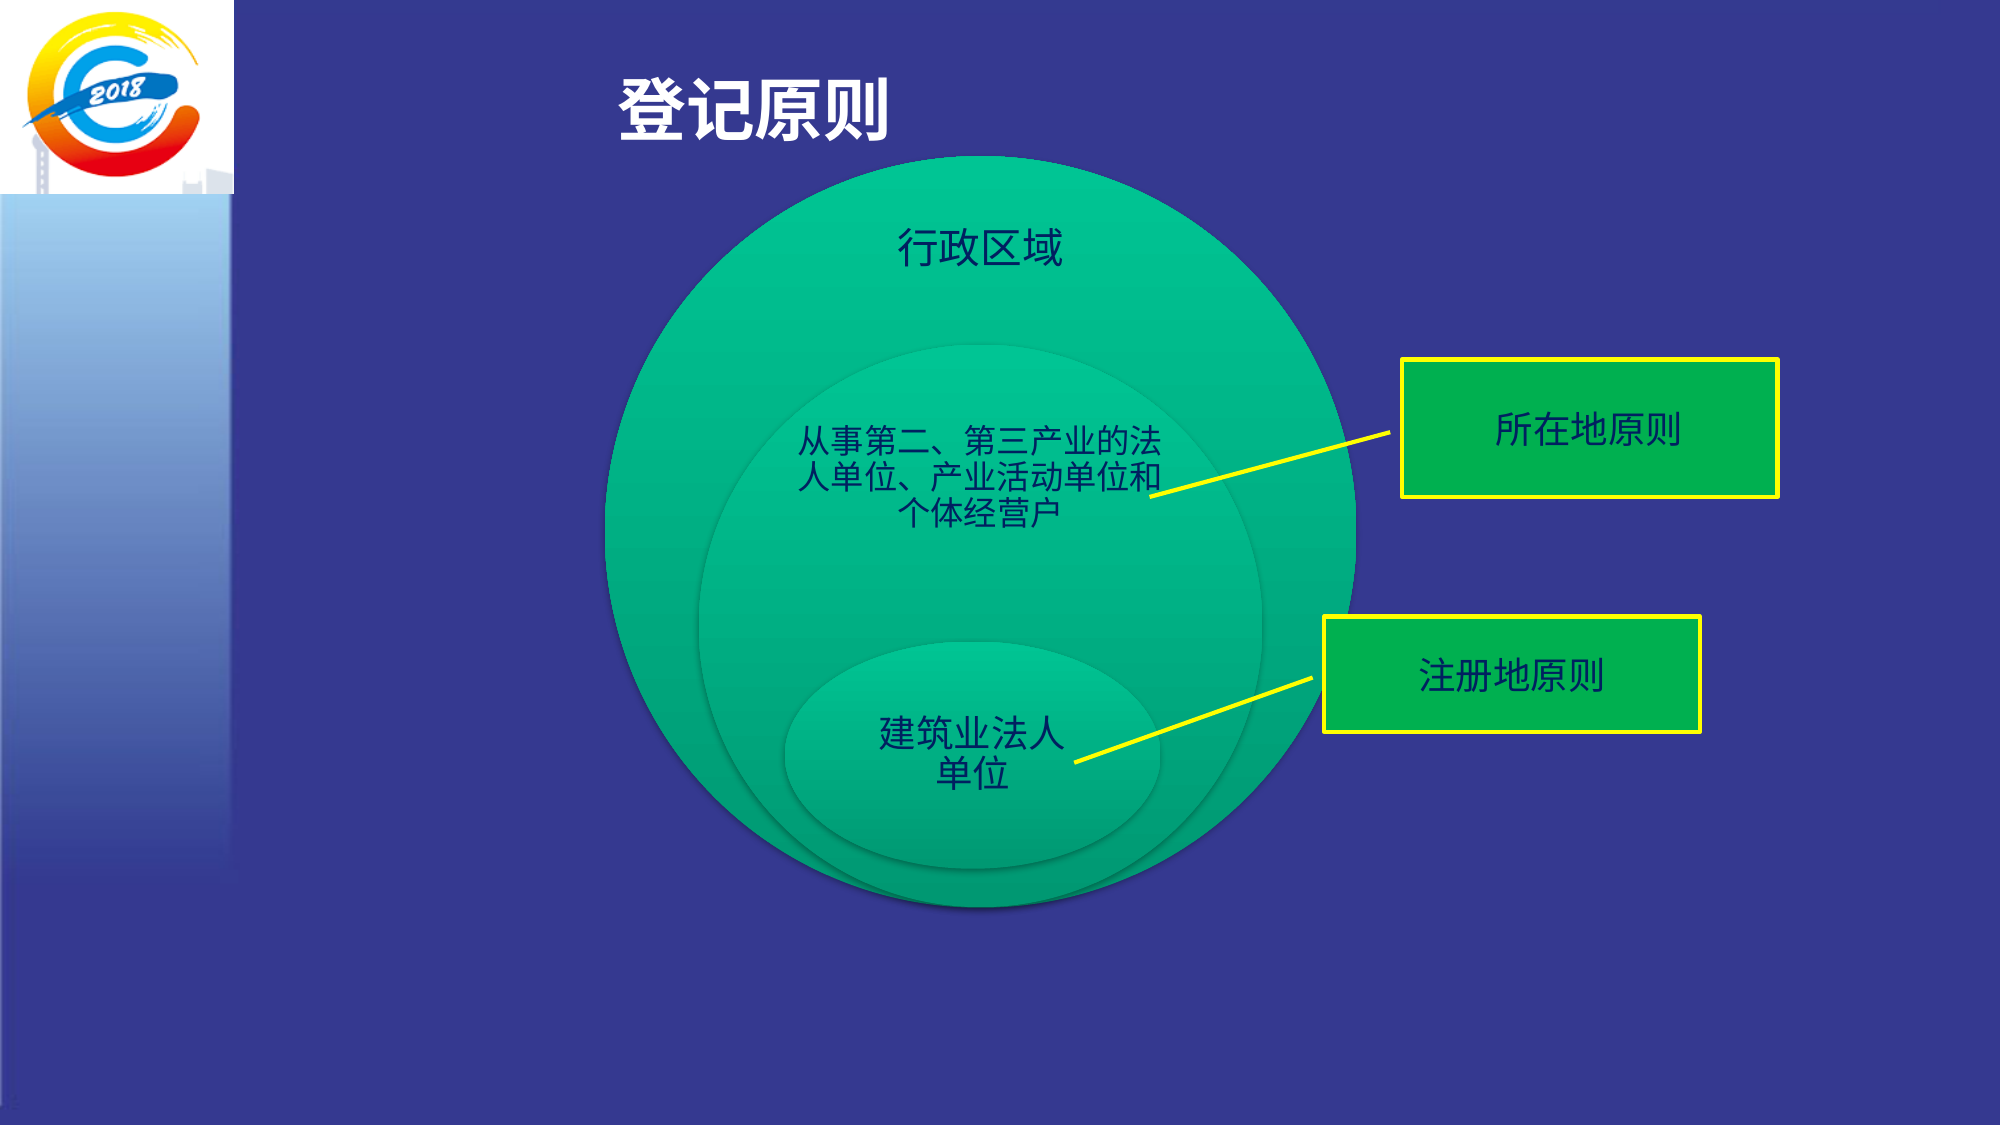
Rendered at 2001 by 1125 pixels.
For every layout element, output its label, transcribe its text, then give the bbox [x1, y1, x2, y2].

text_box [410, 155, 1552, 908]
picture [0, 0, 2000, 1125]
title 登记原则 [108, 28, 1402, 187]
text_box 所在地原则 [1557, 357, 1780, 499]
text_box 注册地原则 [1557, 614, 1702, 734]
